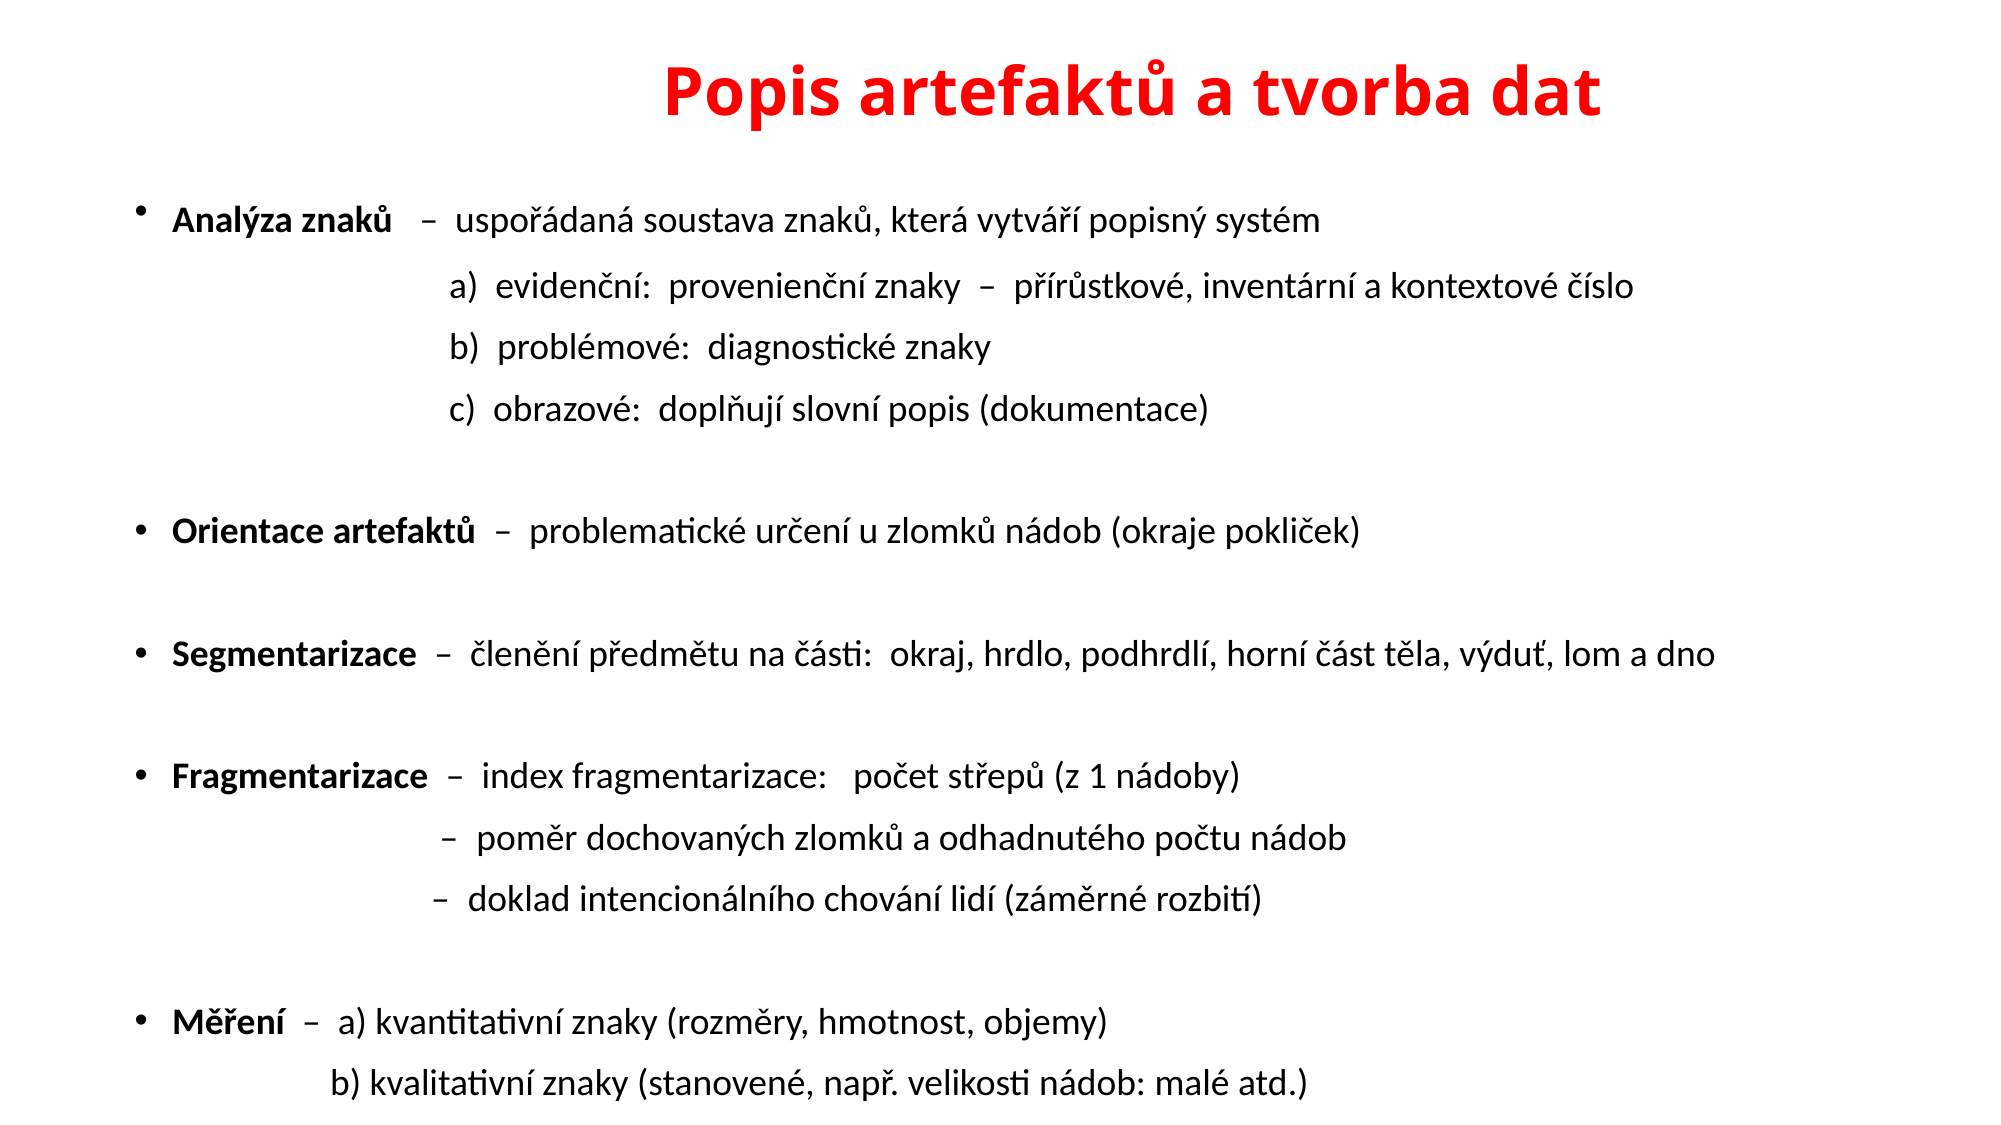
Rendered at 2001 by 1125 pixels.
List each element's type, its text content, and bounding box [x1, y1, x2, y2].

title Popis artefaktů a tvorba dat [337, 0, 1688, 174]
list Analýza znaků – uspořádaná soustava znaků, která vytváří popisný systém a) evidenční: provenienční znaky – přírůstkové, inventární a kontextové číslo b) problémové: diagnostické znaky c) obrazové: doplňují slovní popis (dokumentace) Orientace artefaktů – problematické určení u zlomků nádob (okraje pokliček) Segmentarizace – členění předmětu na části: okraj, hrdlo, podhrdlí, horní část těla, výduť, lom a dno Fragmentarizace – index fragmentarizace: počet střepů (z 1 nádoby) – poměr dochovaných zlomků a odhadnutého počtu nádob – doklad intencionálního chování lidí (záměrné rozbití) Měření – a) kvantitativní znaky (rozměry, hmotnost, objemy) b) kvalitativní znaky (stanovené, např. velikosti nádob: malé atd.) [119, 174, 2000, 1125]
